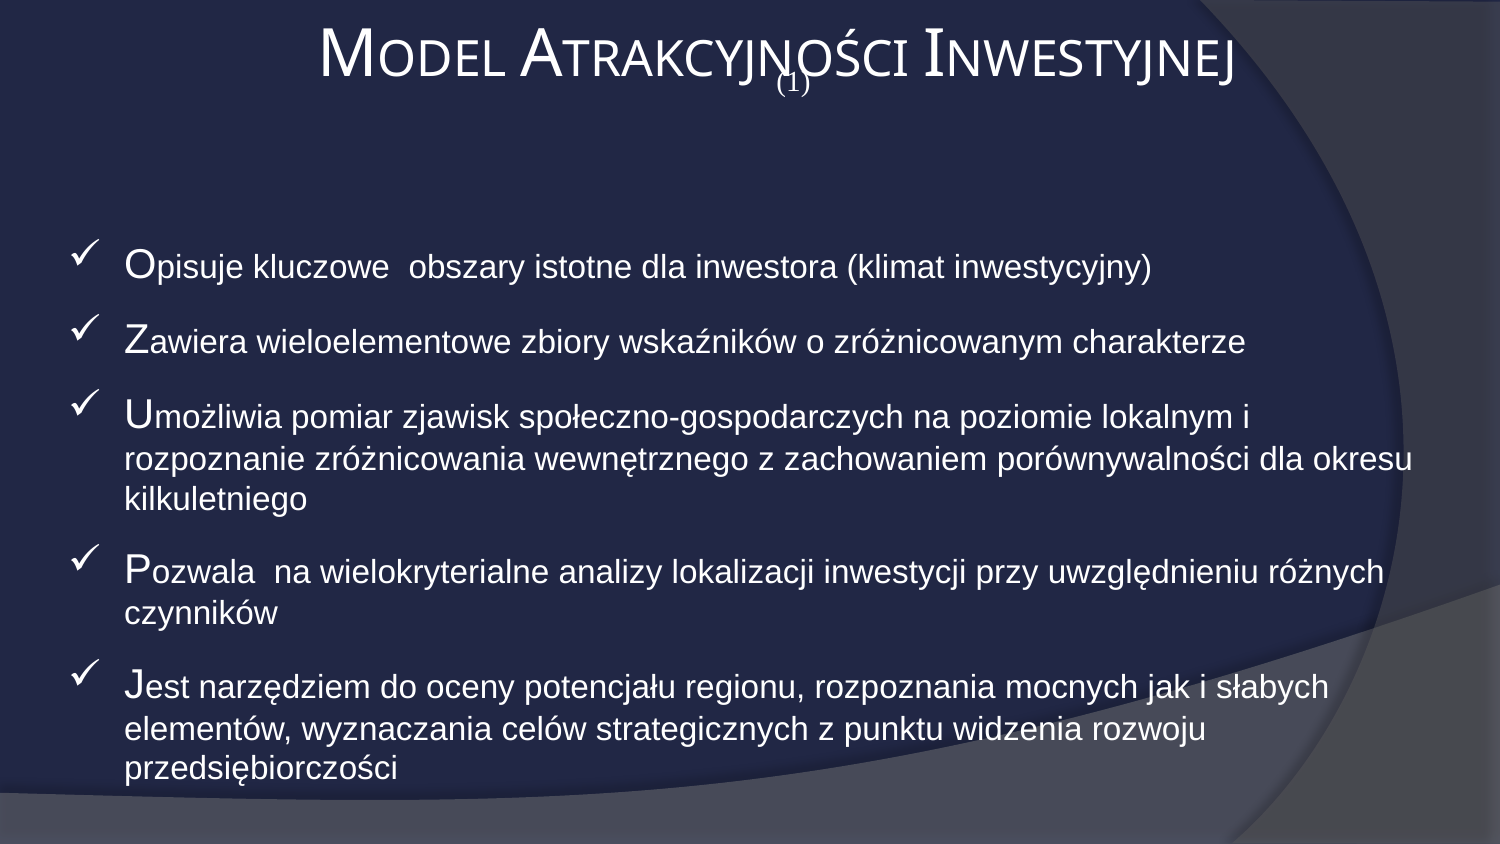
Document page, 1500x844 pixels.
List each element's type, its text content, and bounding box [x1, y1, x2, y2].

text_box Opisuje kluczowe obszary istotne dla inwestora (klimat inwestycyjny) Zawiera wieloelementowe zbiory wskaźników o zróżnicowanym charakterze Umożliwia pomiar zjawisk społeczno-gospodarczych na poziomie lokalnym i rozpoznanie zróżnicowania wewnętrznego z zachowaniem porównywalności dla okresu kilkuletniego Pozwala na wielokryterialne analizy lokalizacji inwestycji przy uwzględnieniu różnych czynników Jest narzędziem do oceny potencjału regionu, rozpoznania mocnych jak i słabych elementów, wyznaczania celów strategicznych z punktu widzenia rozwoju przedsiębiorczości [53, 229, 1447, 794]
text_box MODEL ATRAKCYJNOŚCI INWESTYJNEJ [302, 2, 1253, 98]
